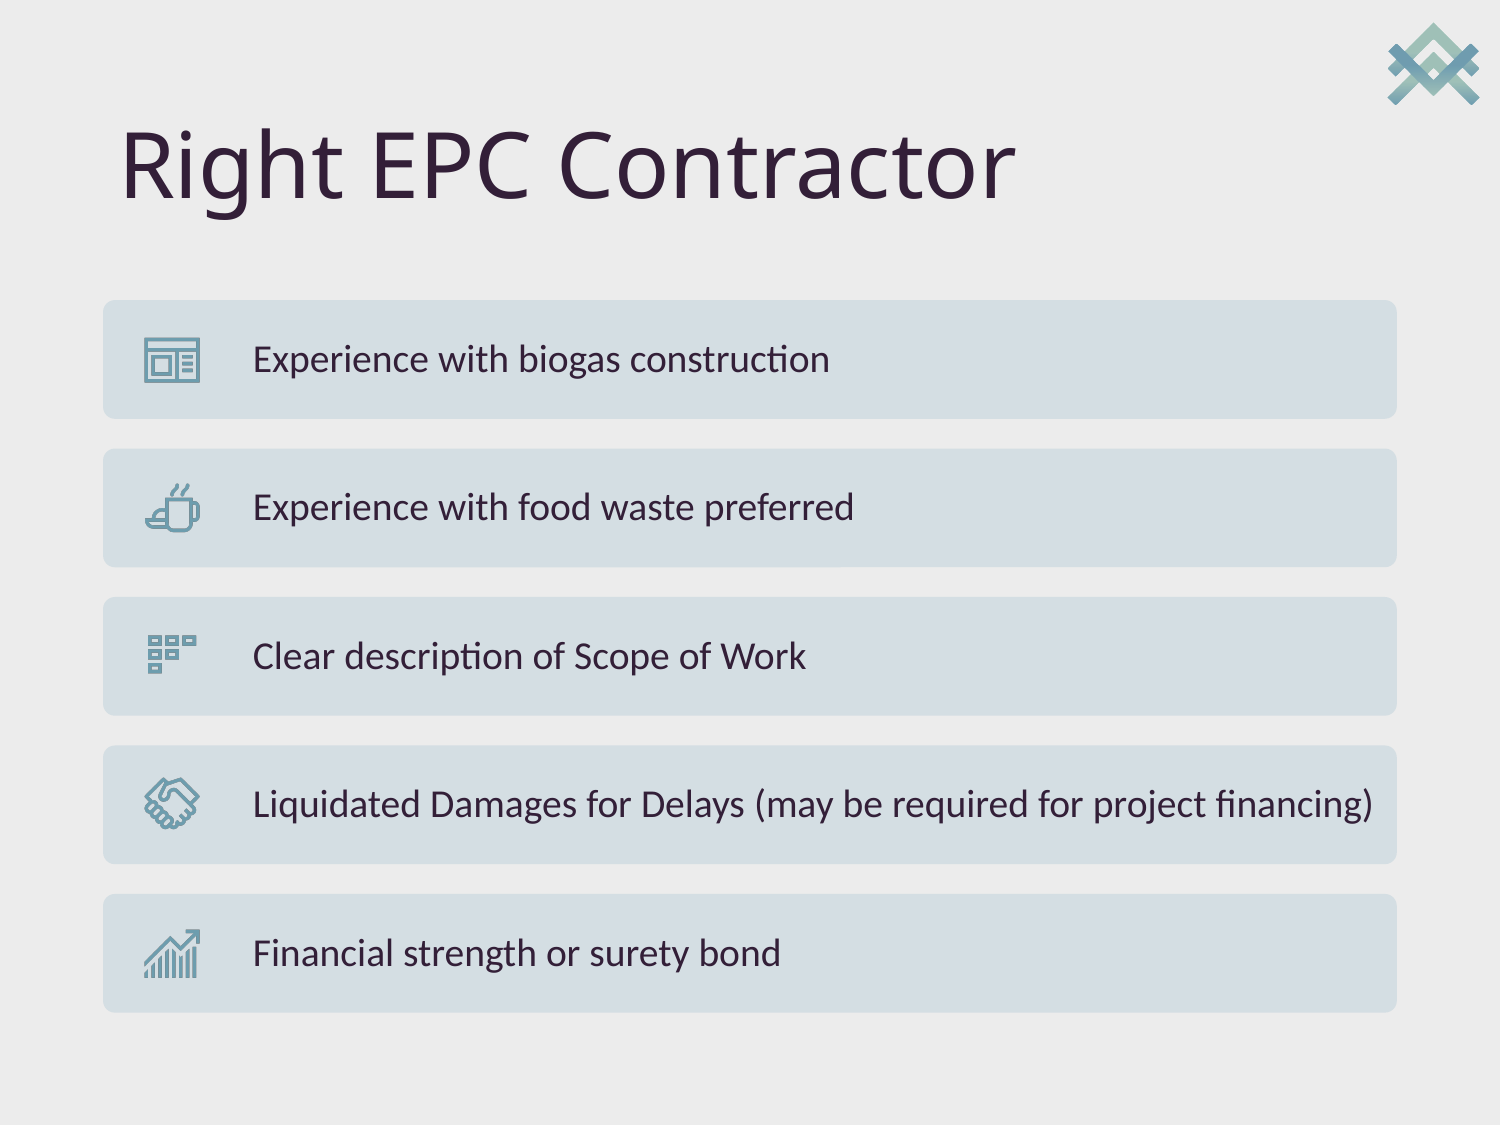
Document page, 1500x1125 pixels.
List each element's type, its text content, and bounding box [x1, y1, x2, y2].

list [103, 299, 1397, 1014]
title Right EPC Contractor [103, 59, 1397, 278]
picture [1387, 22, 1480, 105]
